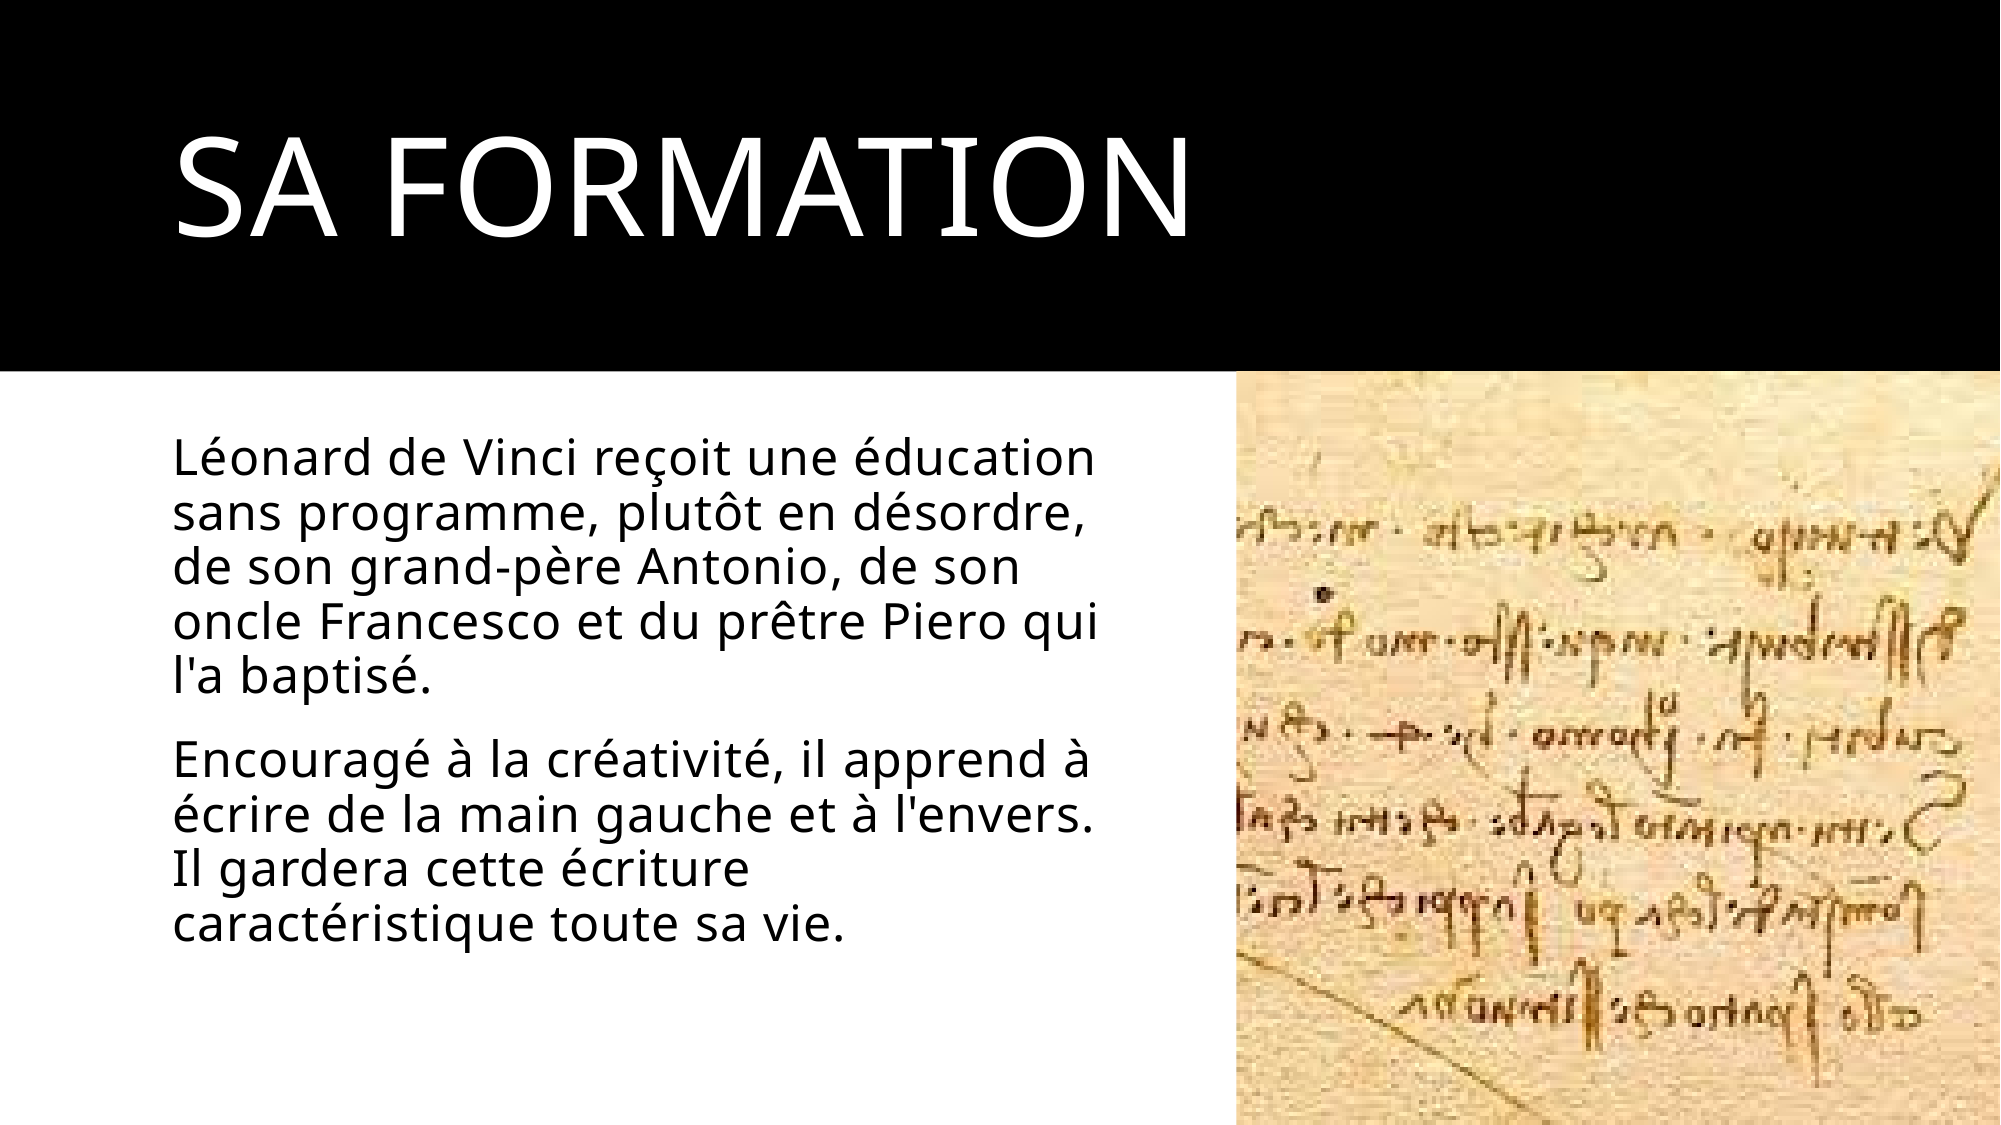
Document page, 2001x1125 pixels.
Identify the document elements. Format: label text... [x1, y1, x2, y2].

text_box [0, 372, 1236, 1125]
title Sa formation [157, 52, 1842, 332]
text_box [0, 0, 2000, 372]
list Léonard de Vinci reçoit une éducation sans programme, plutôt en désordre, de son grand-père Antonio, de son oncle Francesco et du prêtre Piero qui l'a baptisé. Encouragé à la créativité, il apprend à écrire de la main gauche et à l'envers. Il gardera cette écriture caractéristique toute sa vie. [157, 424, 1121, 1014]
picture [1236, 371, 2000, 1125]
